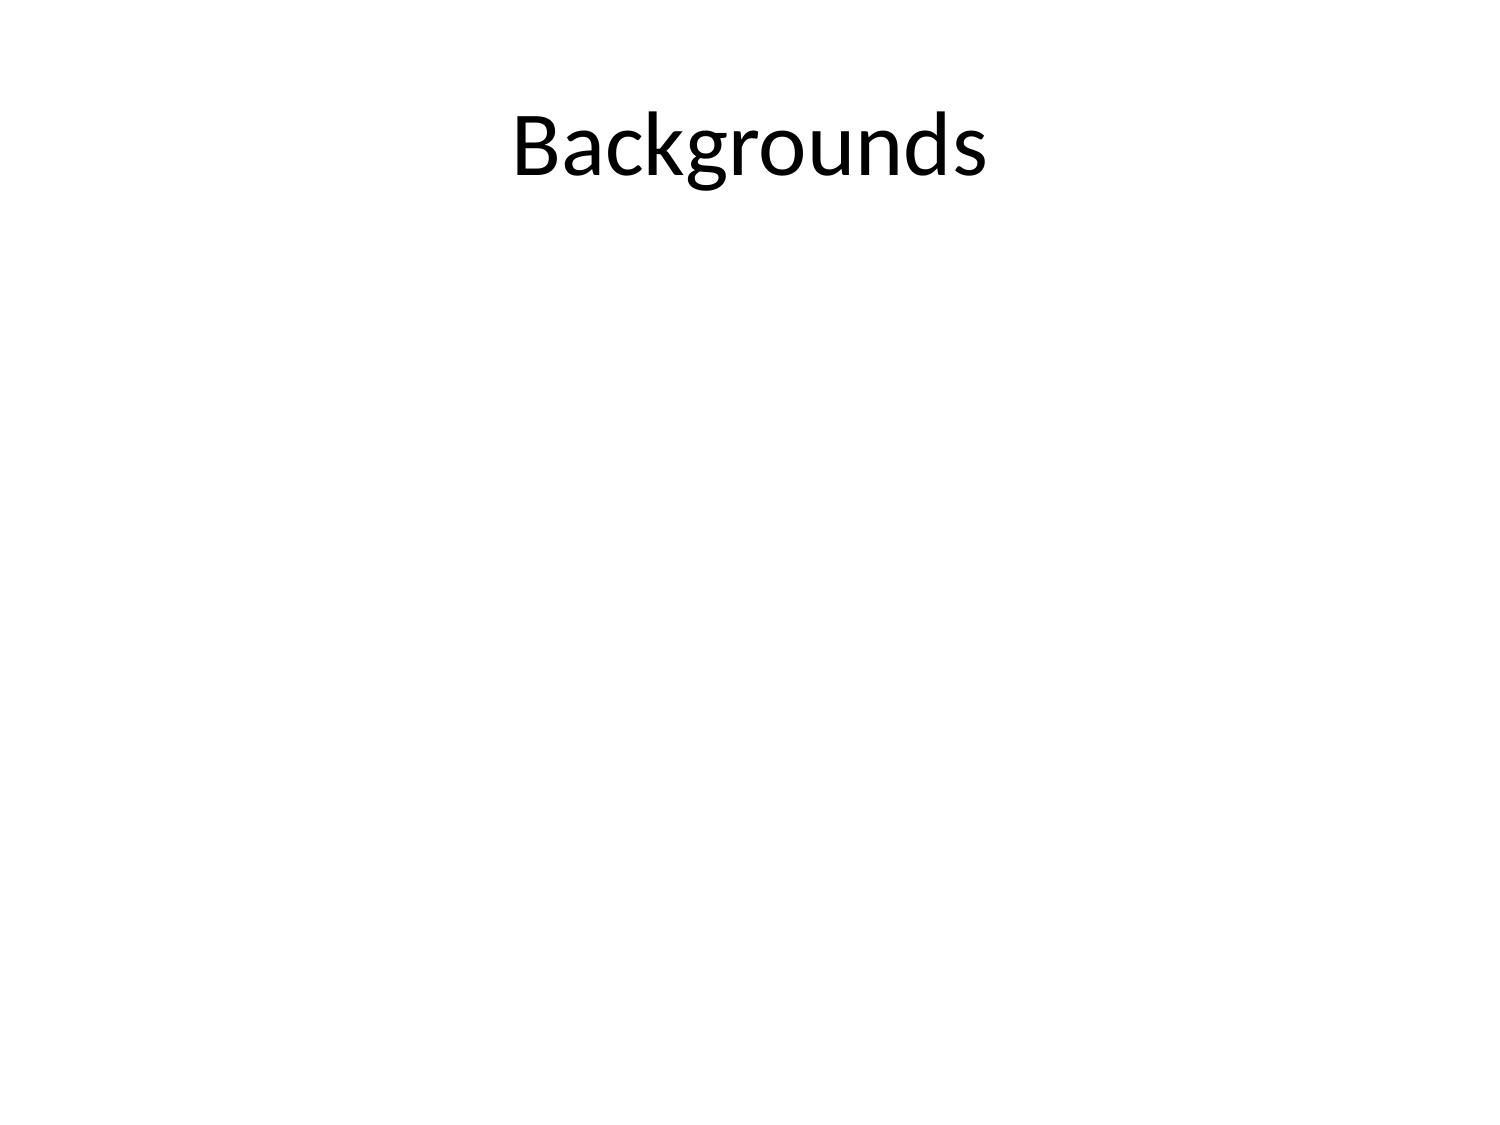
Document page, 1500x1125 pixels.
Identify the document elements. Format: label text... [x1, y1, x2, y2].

title Backgrounds [75, 45, 1425, 233]
